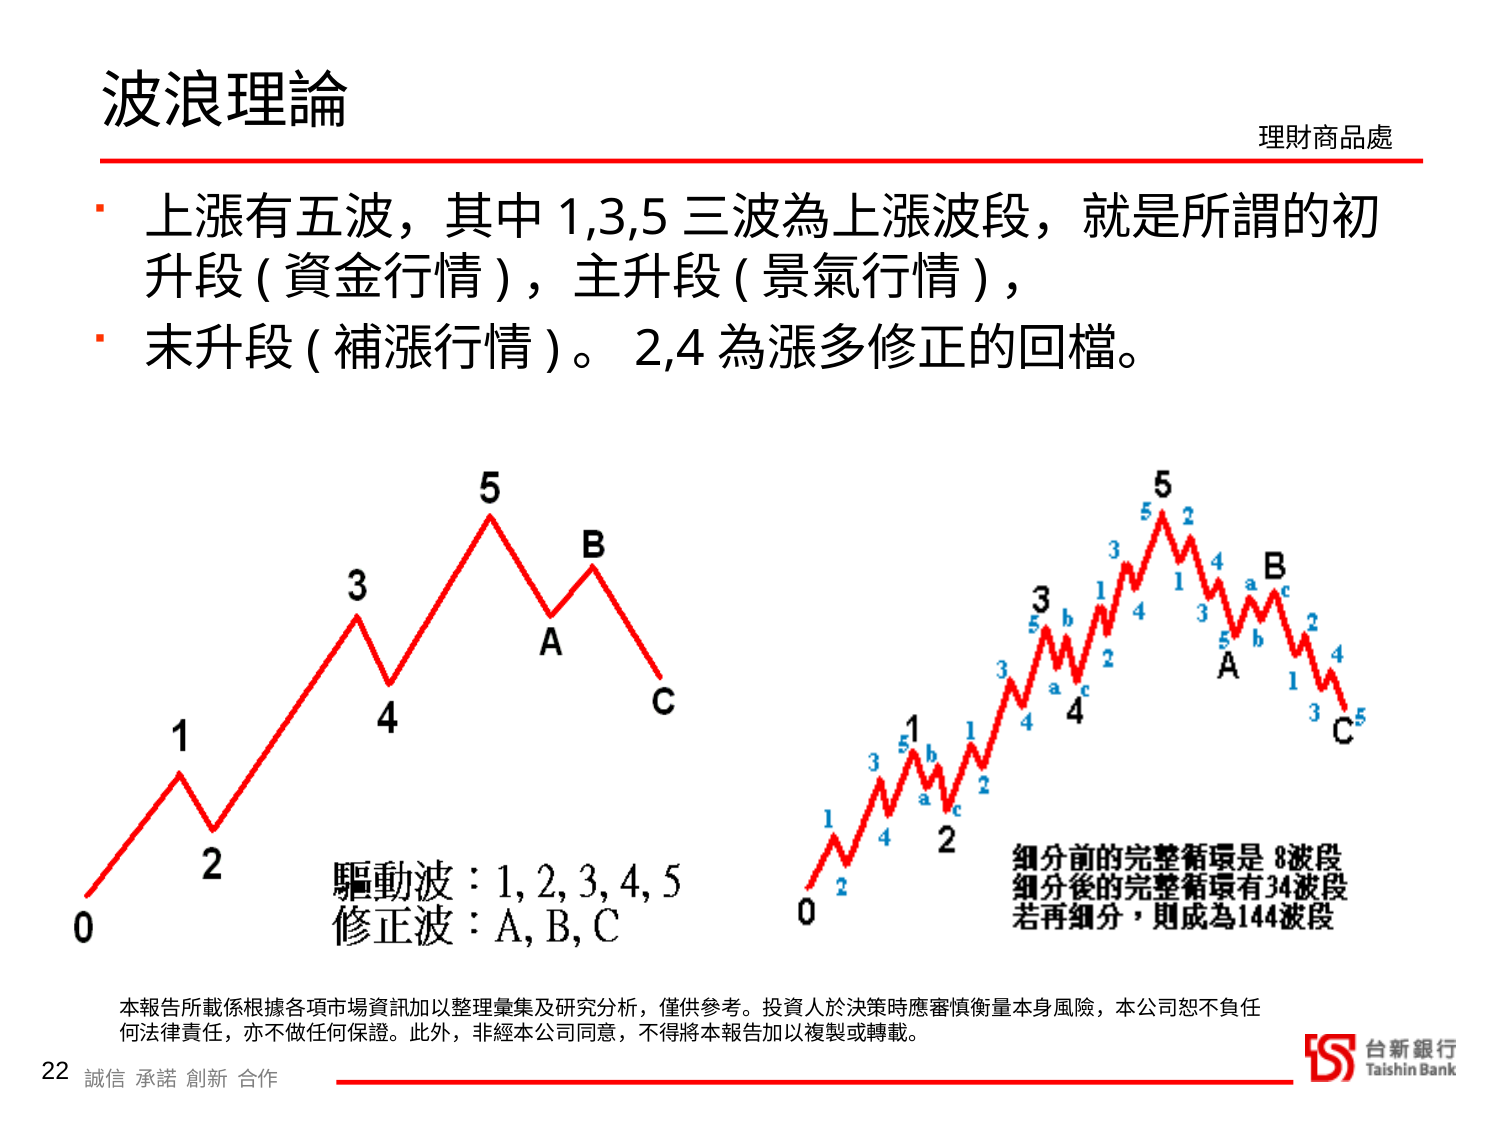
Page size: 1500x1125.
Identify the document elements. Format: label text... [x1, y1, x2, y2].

text_box 22 [0, 1046, 77, 1092]
picture [779, 462, 1388, 965]
picture [62, 462, 691, 965]
title 波浪理論 [100, 45, 1199, 149]
list 上漲有五波，其中1,3,5三波為上漲波段，就是所謂的初升段(資金行情)，主升段(景氣行情)， 末升段(補漲行情)。2,4為漲多修正的回檔。 [88, 184, 1414, 994]
picture [1305, 1034, 1456, 1082]
